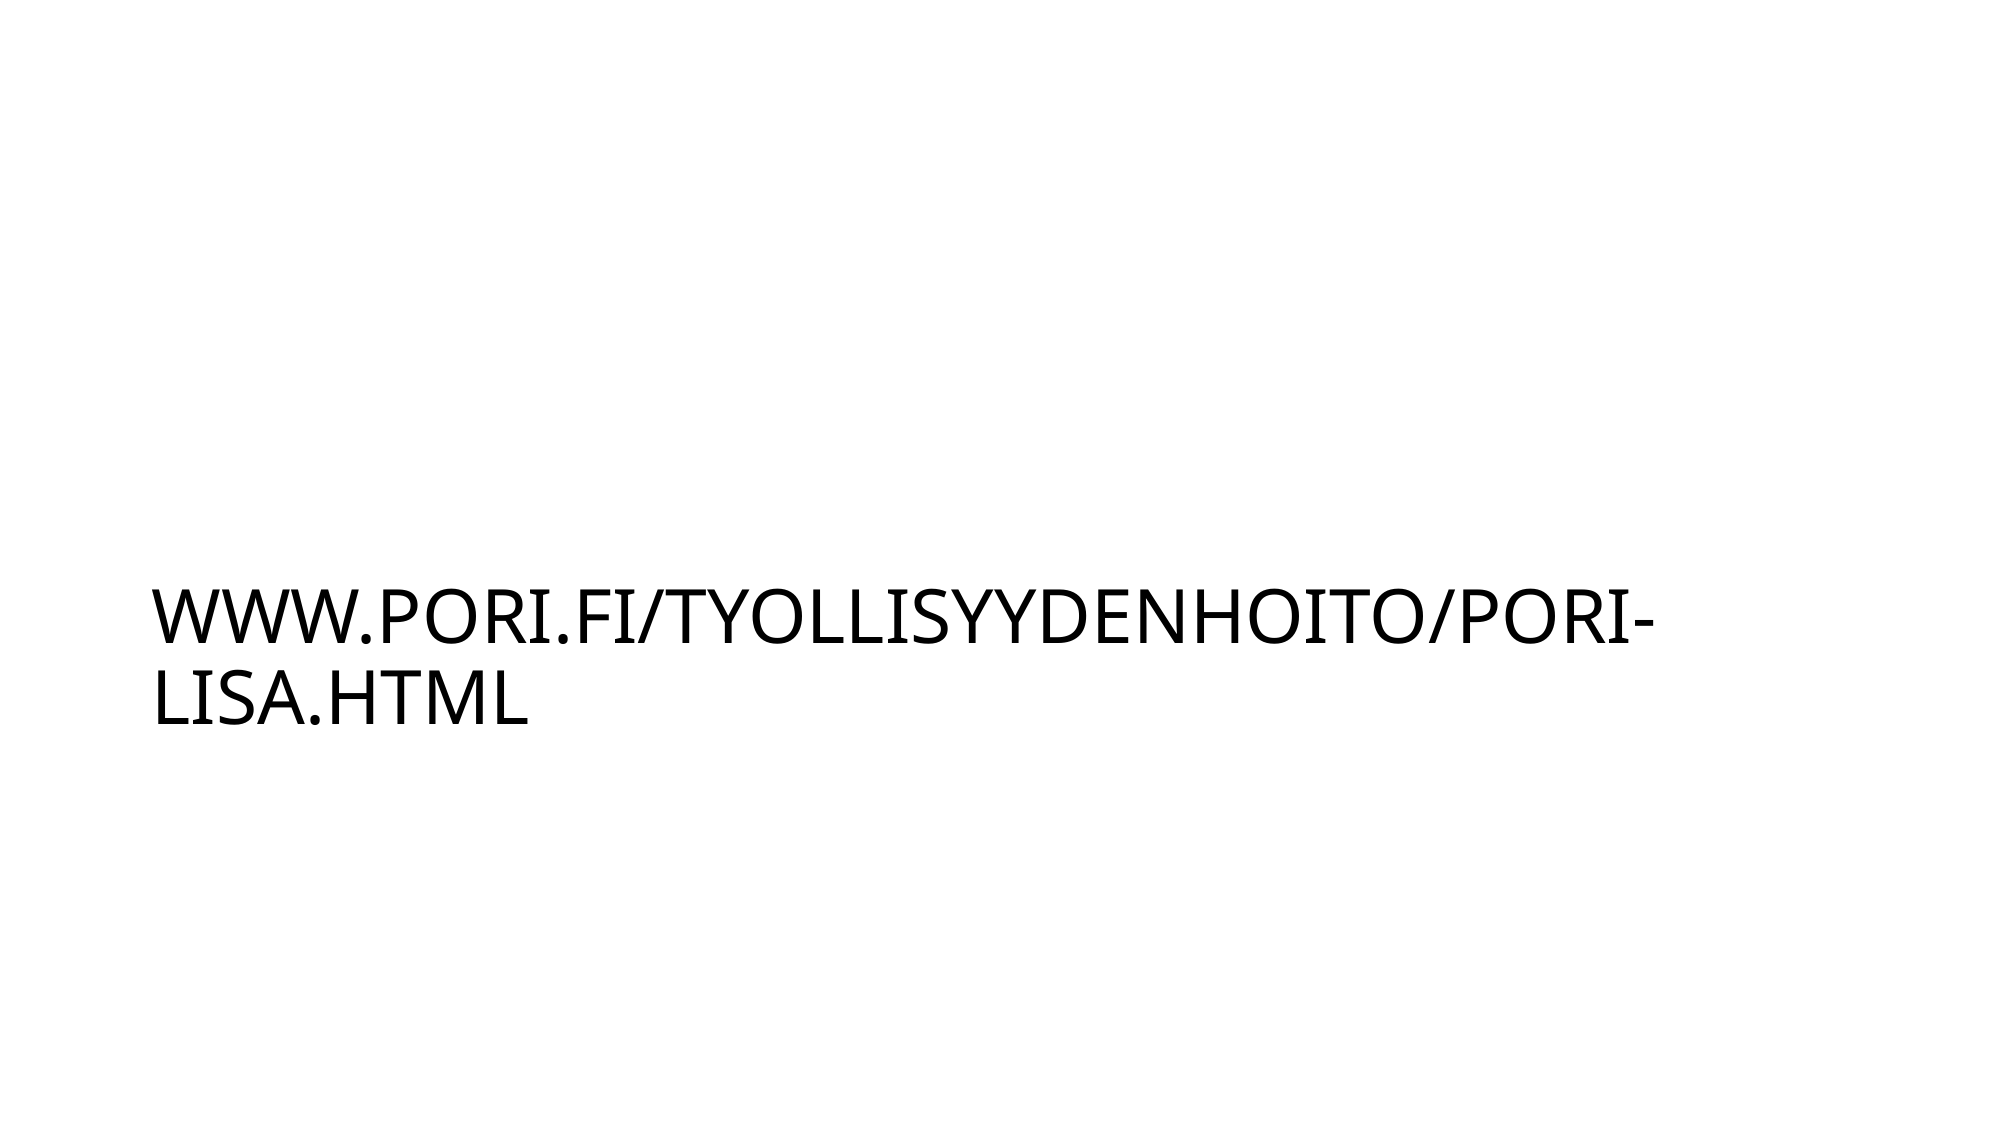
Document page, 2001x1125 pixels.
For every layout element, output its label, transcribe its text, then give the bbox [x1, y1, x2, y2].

title WWW.PORI.FI/TYOLLISYYDENHOITO/PORI-LISA.HTML [136, 280, 1862, 749]
